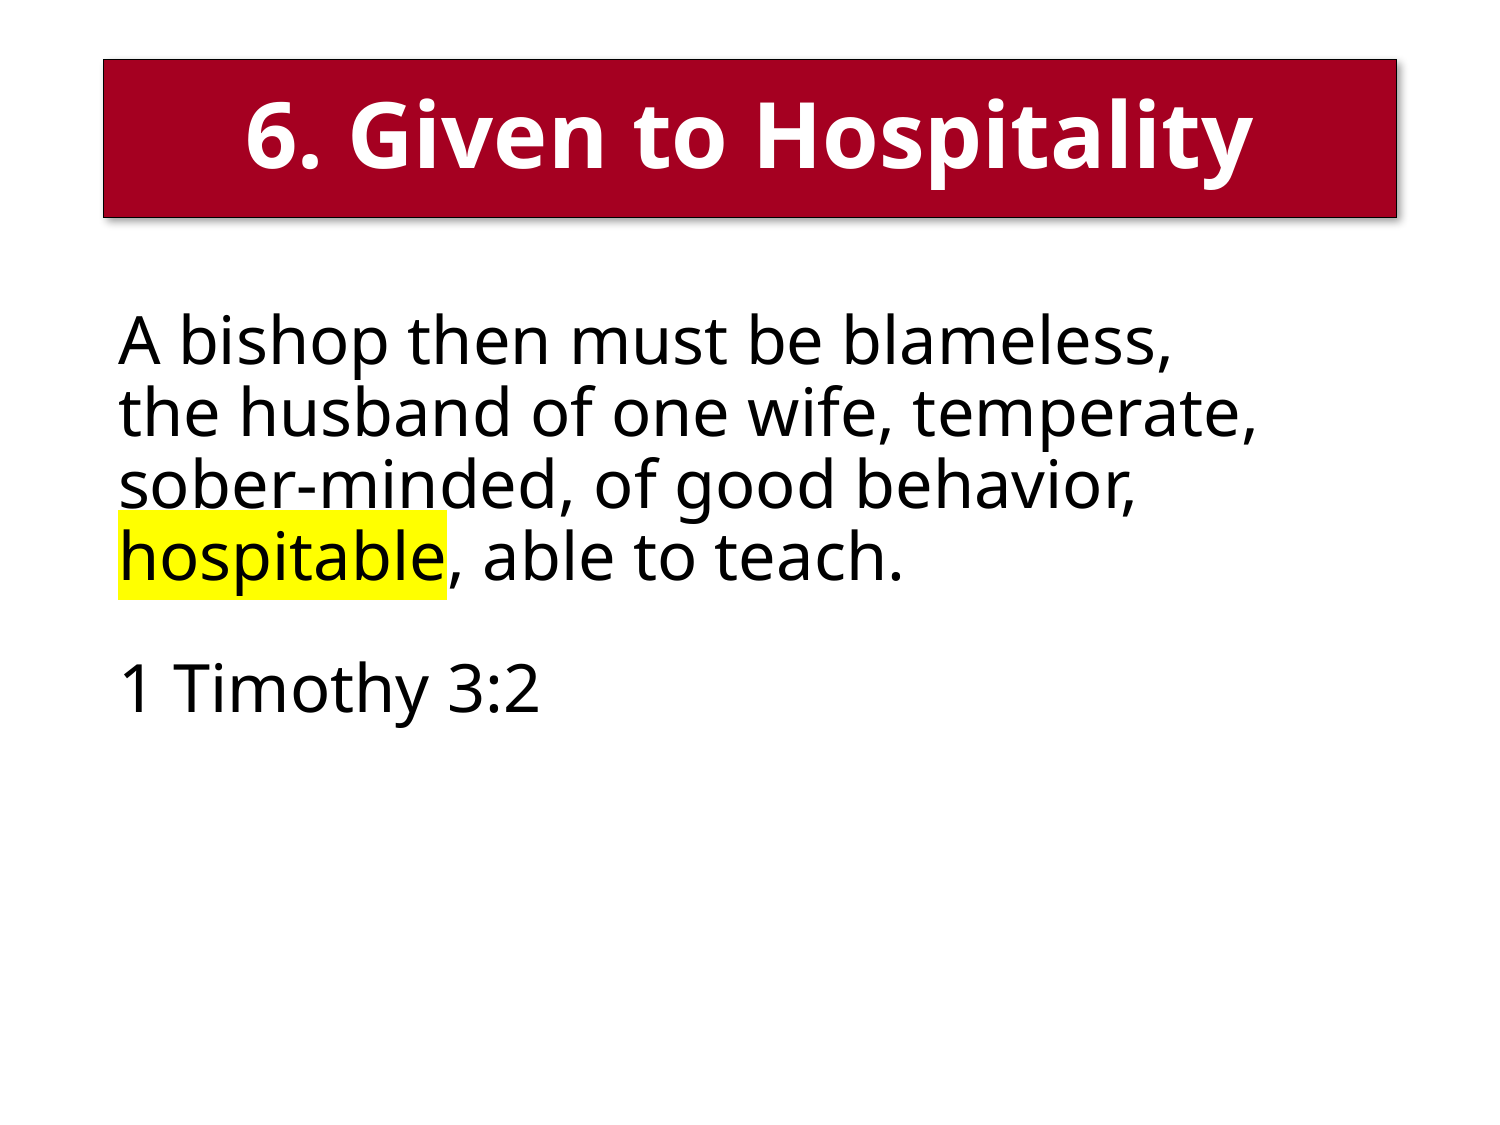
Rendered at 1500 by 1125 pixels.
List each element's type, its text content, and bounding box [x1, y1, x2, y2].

list A bishop then must be blameless, the husband of one wife, temperate, sober-minded, of good behavior, hospitable, able to teach. 1 Timothy 3:2 [103, 299, 1397, 1014]
title 6. Given to Hospitality [103, 59, 1397, 218]
